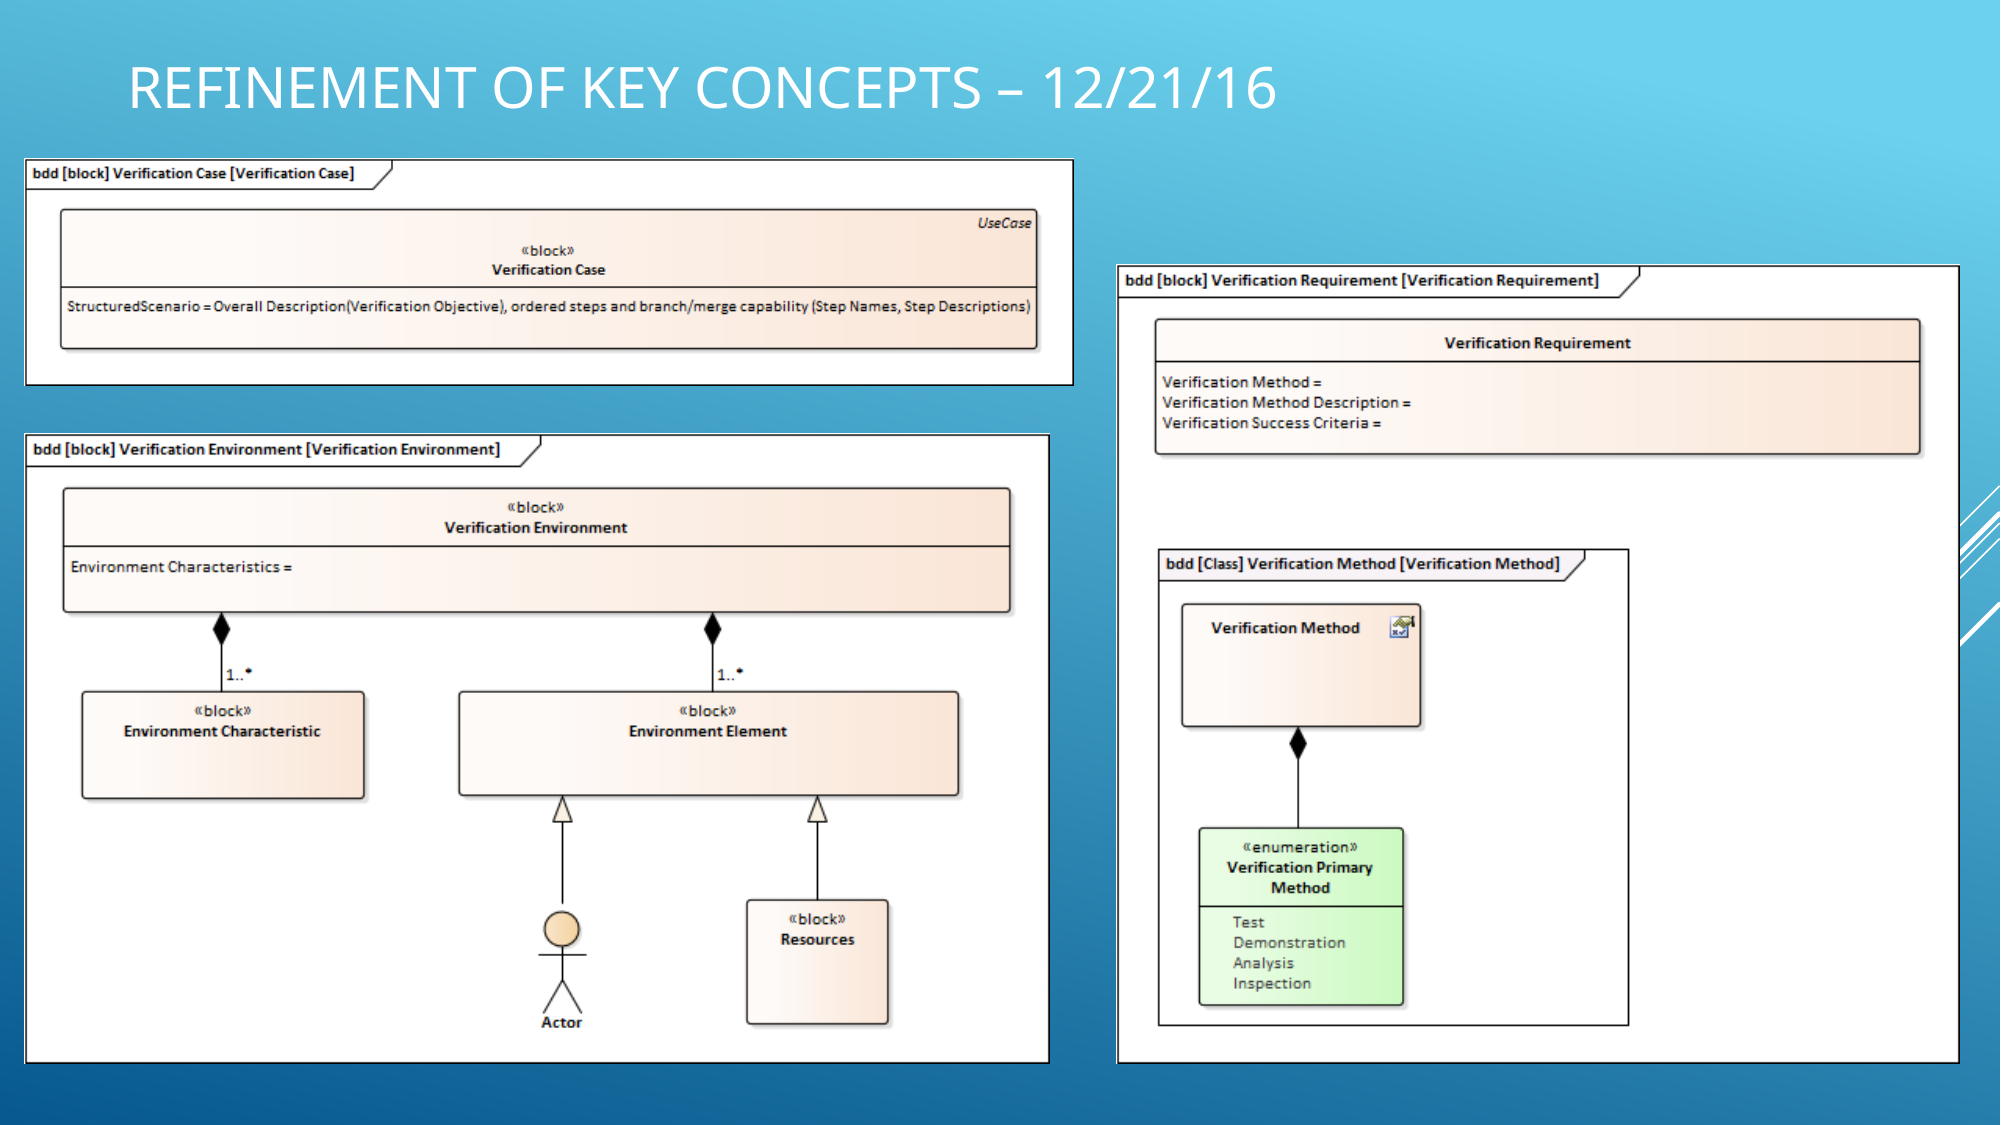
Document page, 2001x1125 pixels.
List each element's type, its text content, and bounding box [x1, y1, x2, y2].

picture [24, 433, 1050, 1064]
picture [1116, 264, 1960, 1064]
title Refinement of Key Concepts – 12/21/16 [112, 42, 1513, 128]
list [24, 158, 1074, 387]
